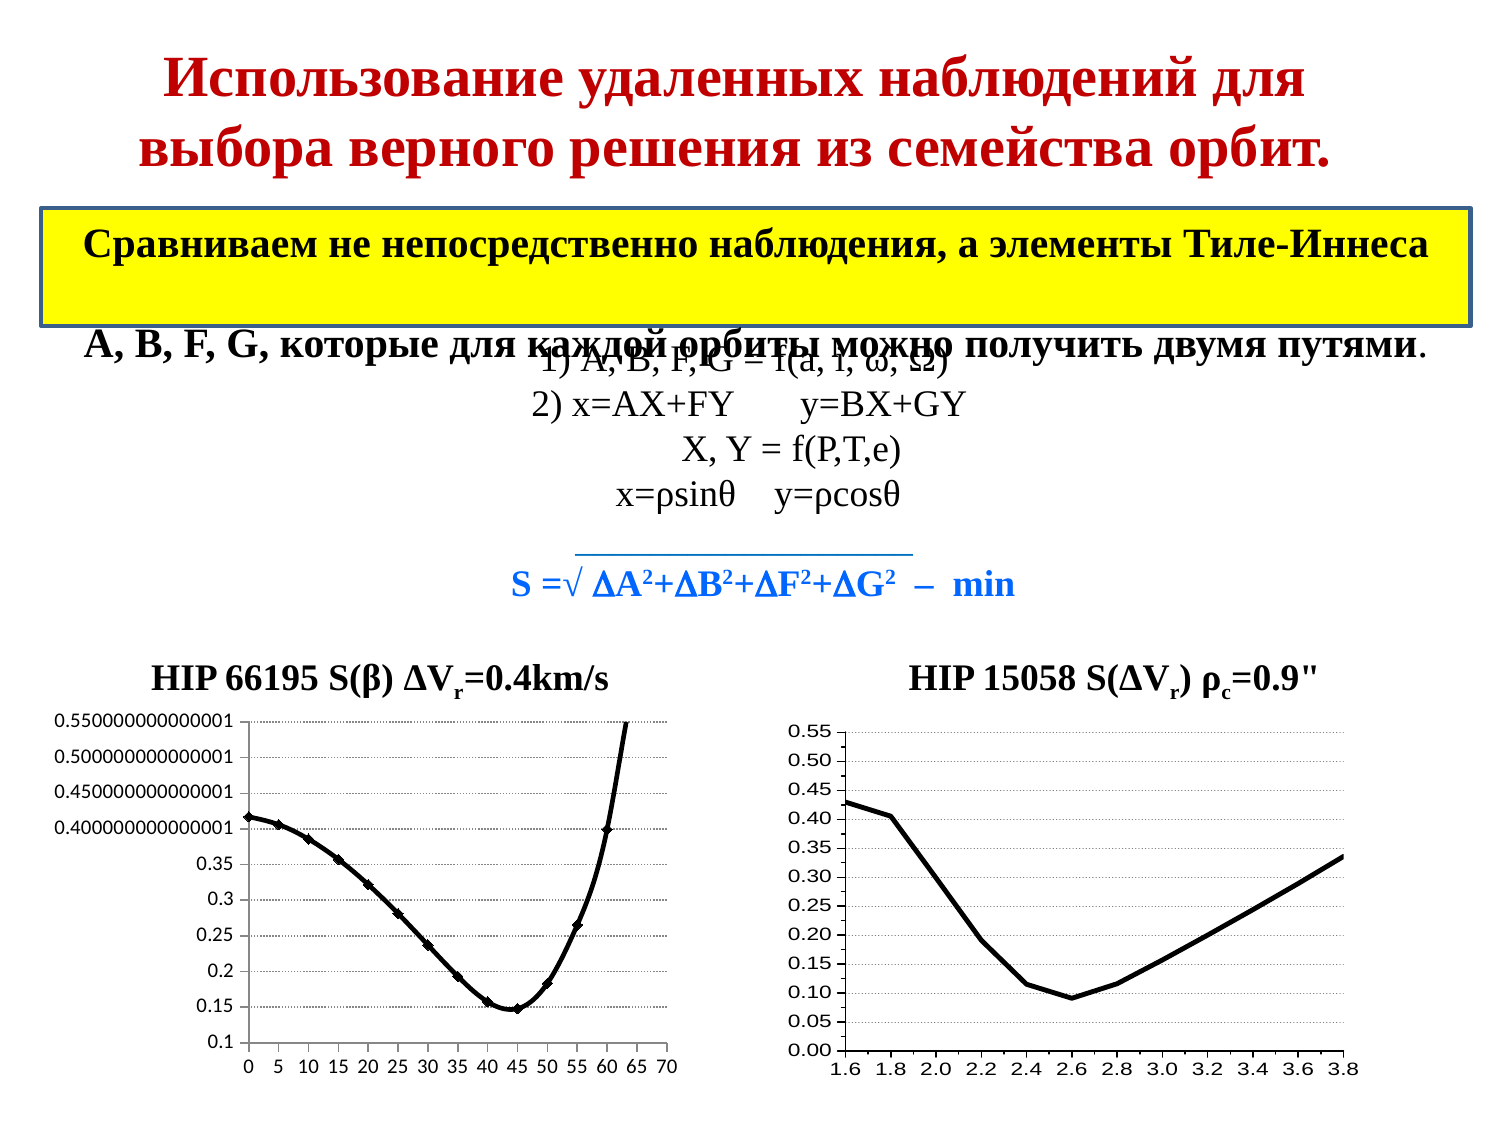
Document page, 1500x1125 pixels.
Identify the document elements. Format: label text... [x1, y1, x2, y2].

text_box Использование удаленных наблюдений для выбора верного решения из семейства орбит. [53, 30, 1418, 186]
text_box HIP 15058 S(ΔVr) ρc=0.9" [893, 645, 1336, 679]
text_box [39, 206, 1473, 328]
text_box HIP 66195 S(β) ΔVr=0.4km/s [136, 645, 624, 702]
chart [41, 703, 692, 1086]
text_box 1) A, B, F, G = f(a, i, ω, Ω) 2) x=AX+FY y=BX+GY X, Y = f(P,T,e) x=ρsinθ y=ρcosθ __________________ S =√ A2+B2+F2+G2 – min [407, 373, 1081, 611]
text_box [714, 680, 1448, 1125]
text_box Сравниваем не непосредственно наблюдения, а элементы Тиле-Иннеса А, B, F, G, которые для каждой орбиты можно получить двумя путями. [64, 208, 1447, 373]
